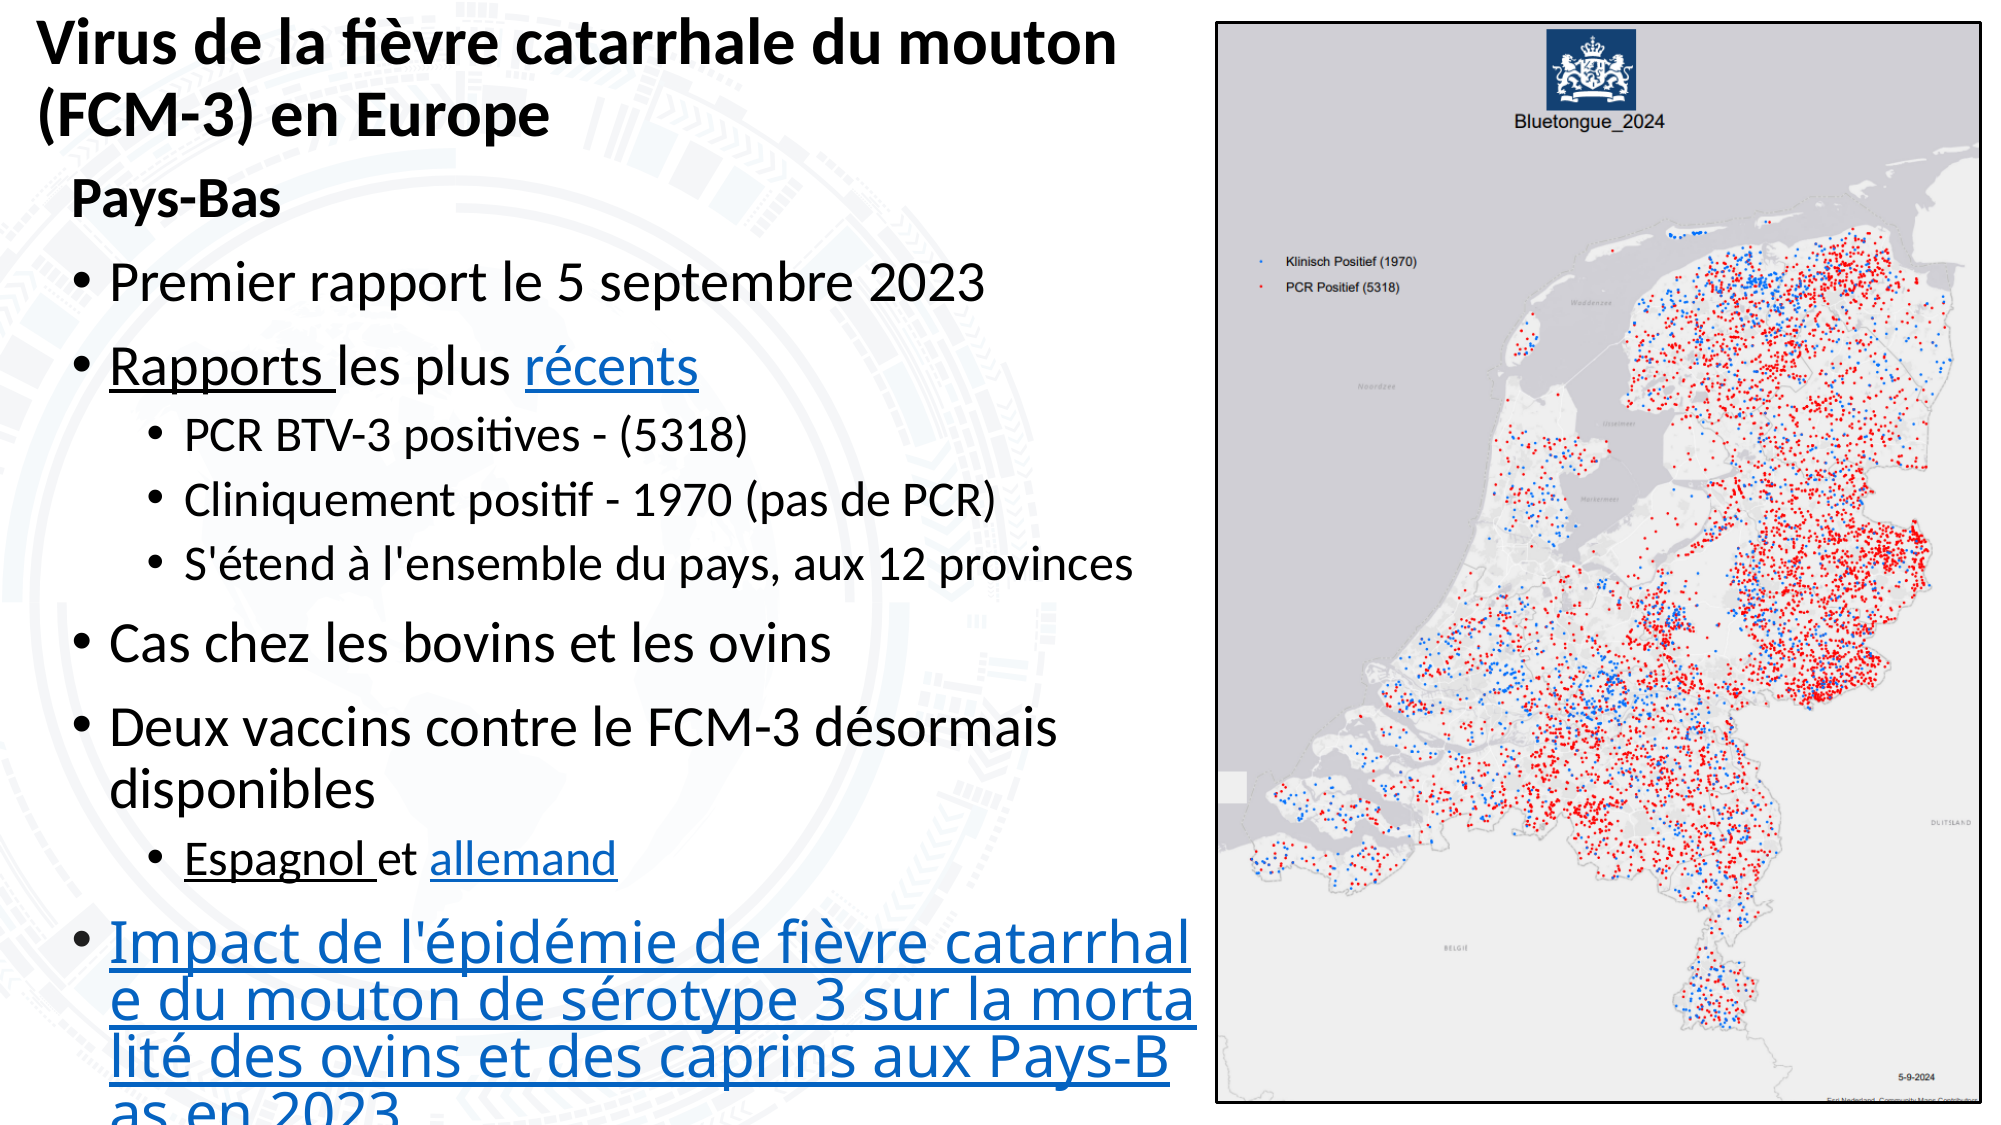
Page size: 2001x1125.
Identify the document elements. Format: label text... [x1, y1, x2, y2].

title Virus de la fièvre catarrhale du mouton (FCM-3) en Europe [21, 0, 1218, 188]
picture [0, 0, 2001, 1125]
picture [1217, 23, 1979, 1102]
list Pays-Bas Premier rapport le 5 septembre 2023 Rapports les plus récents PCR BTV-3 positives - (5318) Cliniquement positif - 1970 (pas de PCR) S'étend à l'ensemble du pays, aux 12 provinces Cas chez les bovins et les ovins Deux vaccins contre le FCM-3 désormais disponibles Espagnol et allemand Impact de l'épidémie de fièvre catarrhale du mouton de sérotype 3 sur la mortalité des ovins et des caprins aux Pays-Bas en 2023 [56, 159, 1215, 1073]
